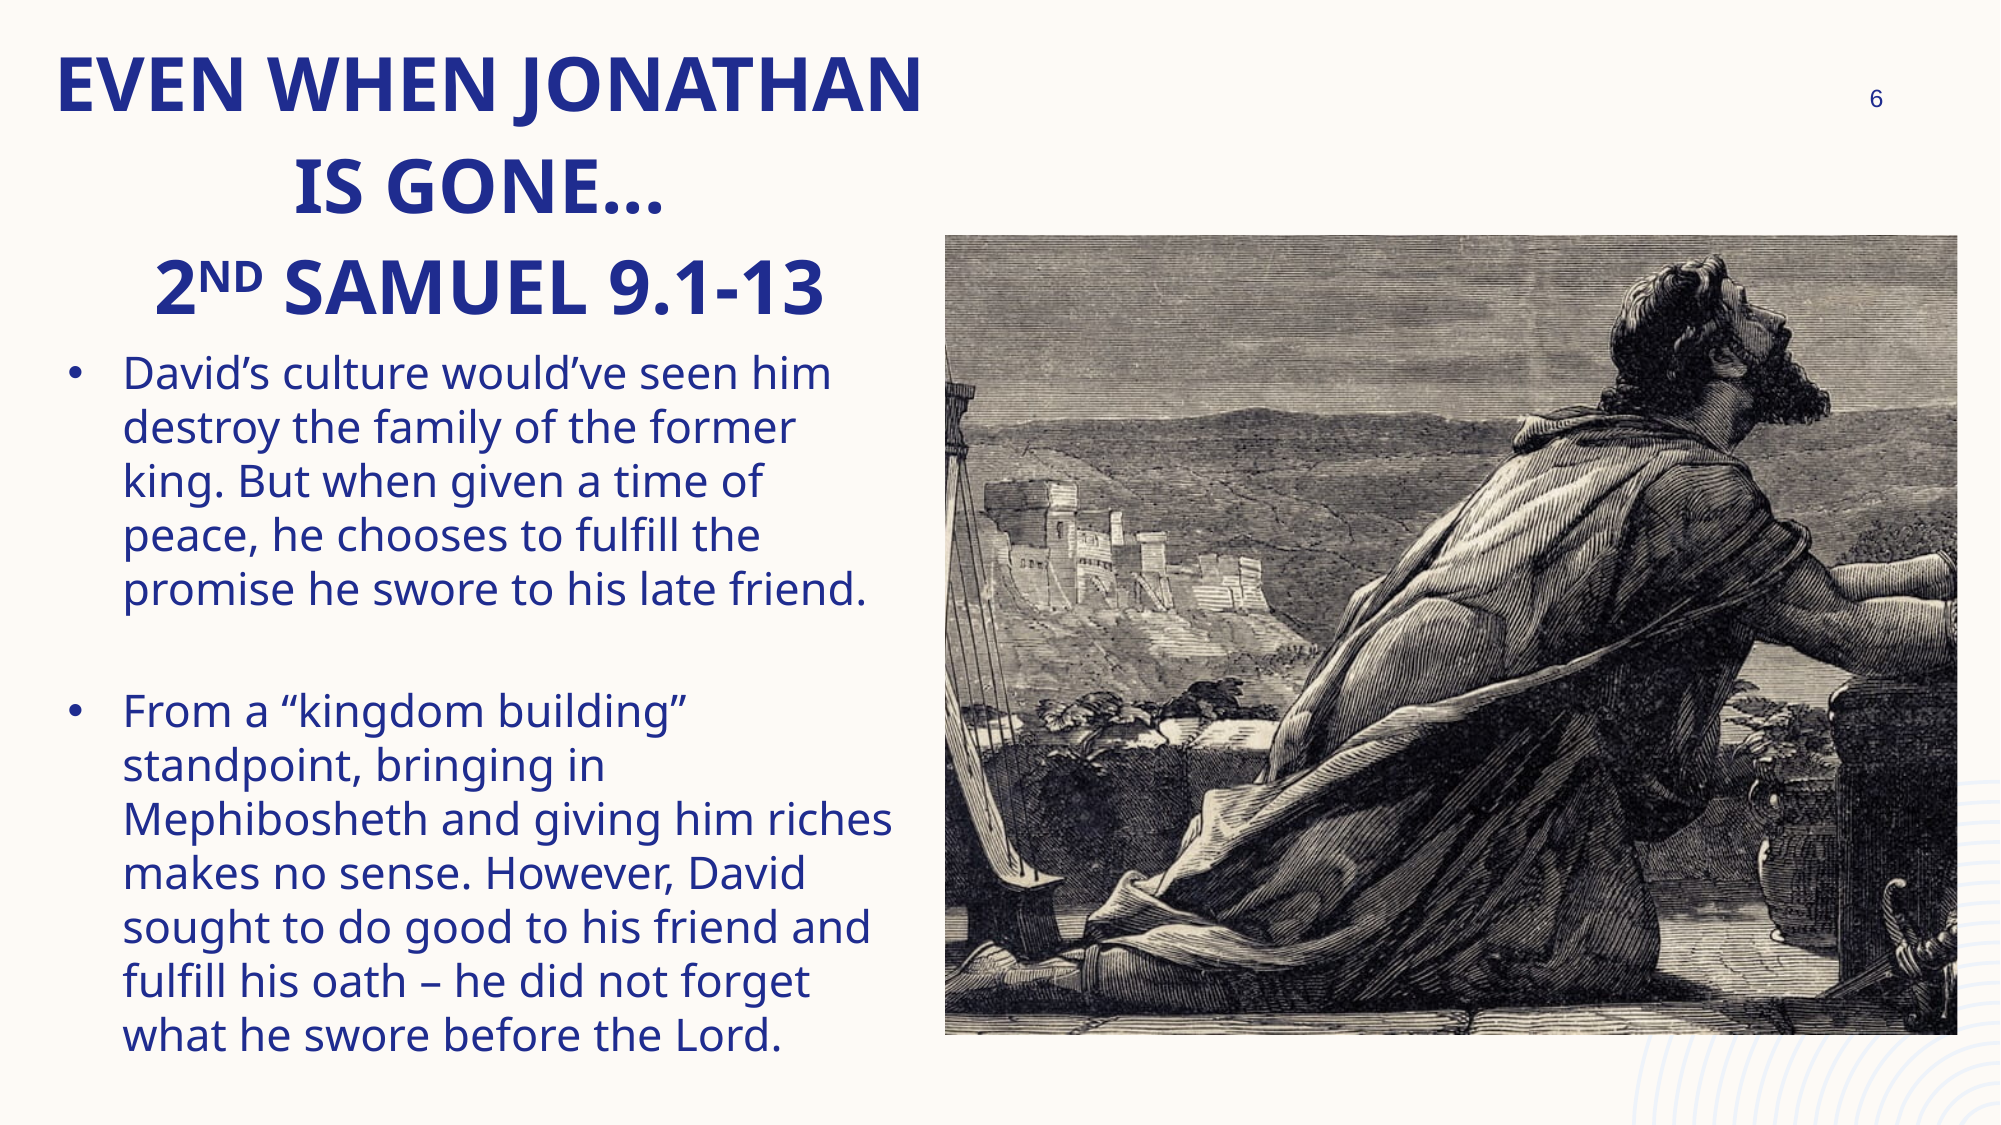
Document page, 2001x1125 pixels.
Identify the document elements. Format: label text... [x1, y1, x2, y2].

title Even when Jonathan is GonE... 2nd Samuel 9.1-13 [11, 9, 970, 338]
list David’s culture would’ve seen him destroy the family of the former king. But when given a time of peace, he chooses to fulfill the promise he swore to his late friend. From a “kingdom building” standpoint, bringing in Mephibosheth and giving him riches makes no sense. However, David sought to do good to his friend and fulfill his oath – he did not forget what he swore before the Lord. [52, 337, 910, 1098]
picture [944, 235, 1958, 1035]
slide_number 6 [1795, 75, 1958, 120]
